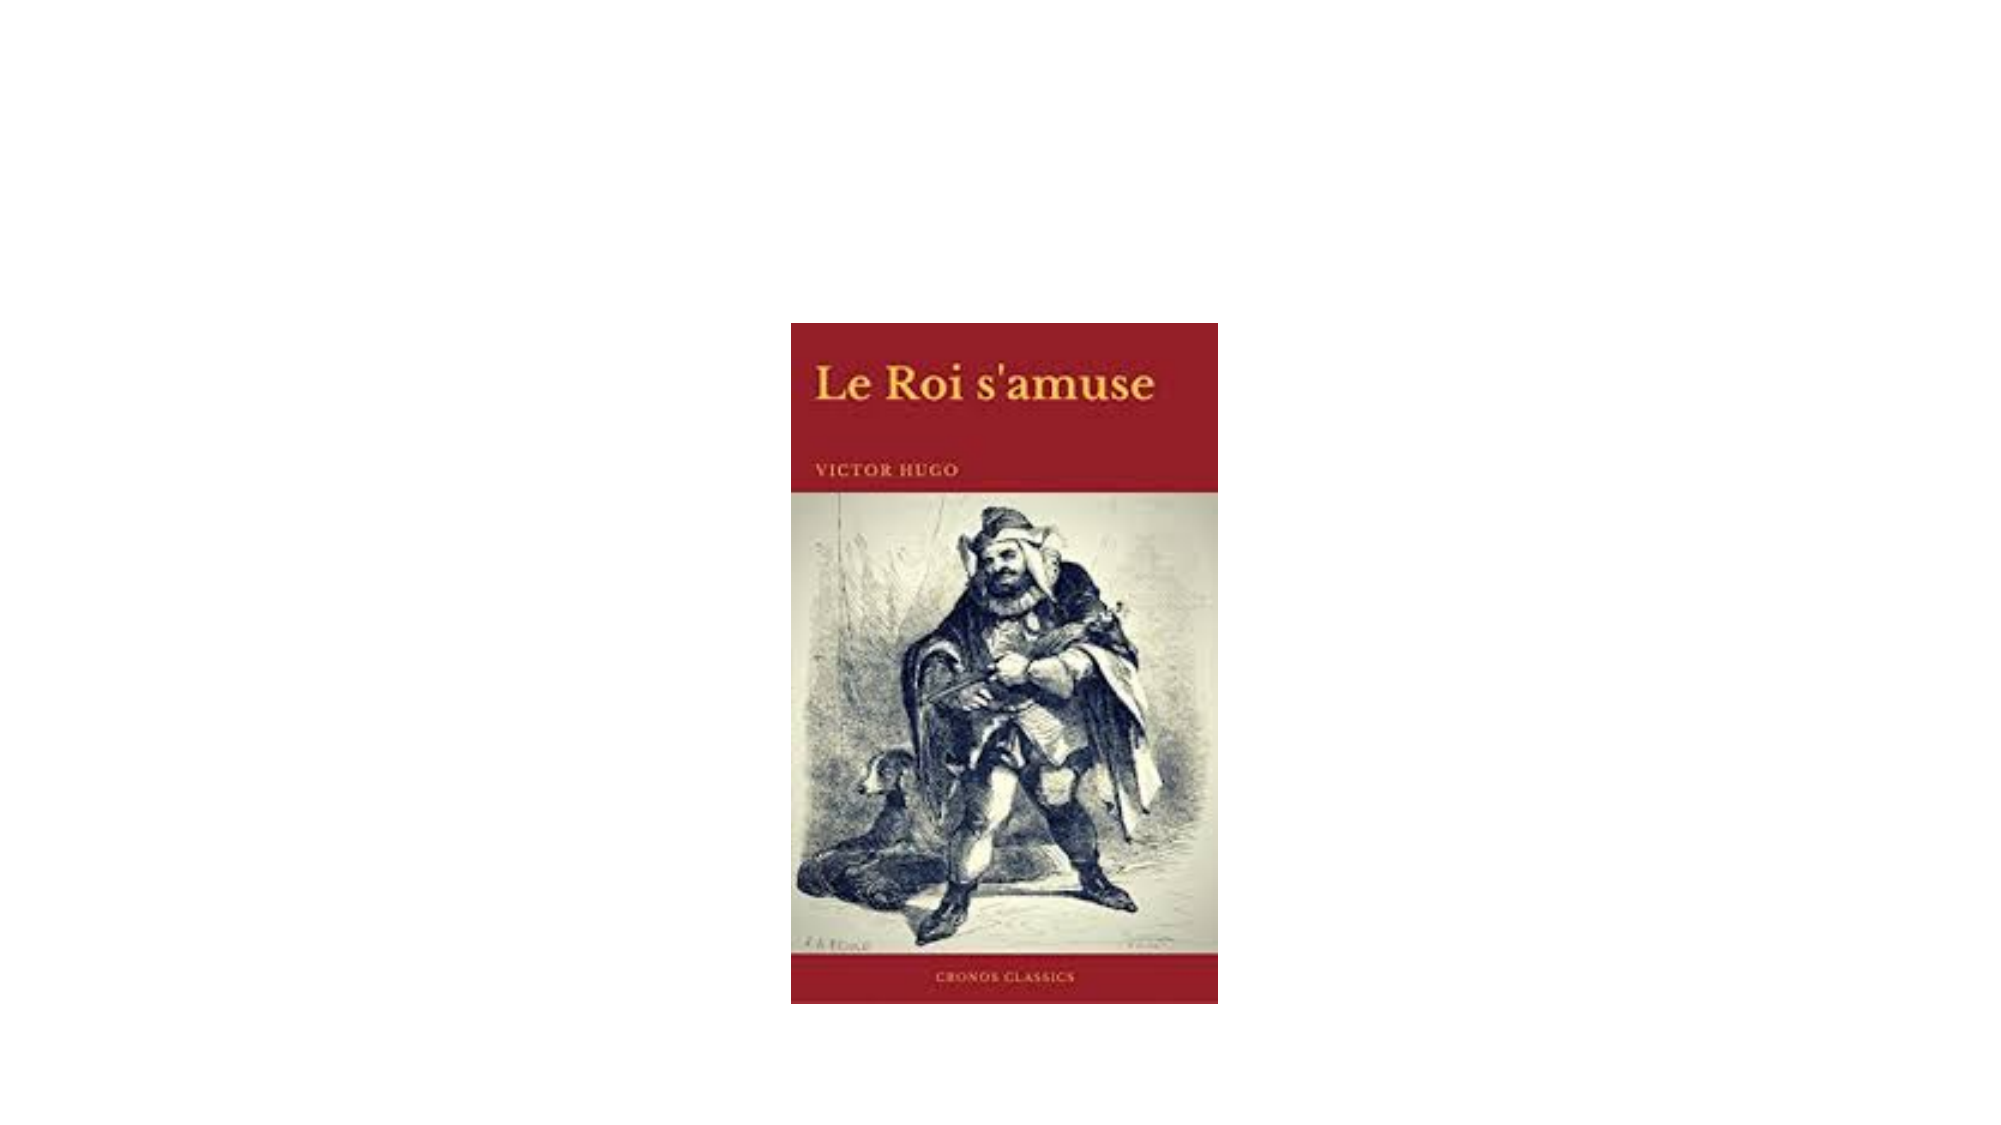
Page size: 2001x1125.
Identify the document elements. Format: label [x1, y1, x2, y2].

list [791, 323, 1218, 1004]
